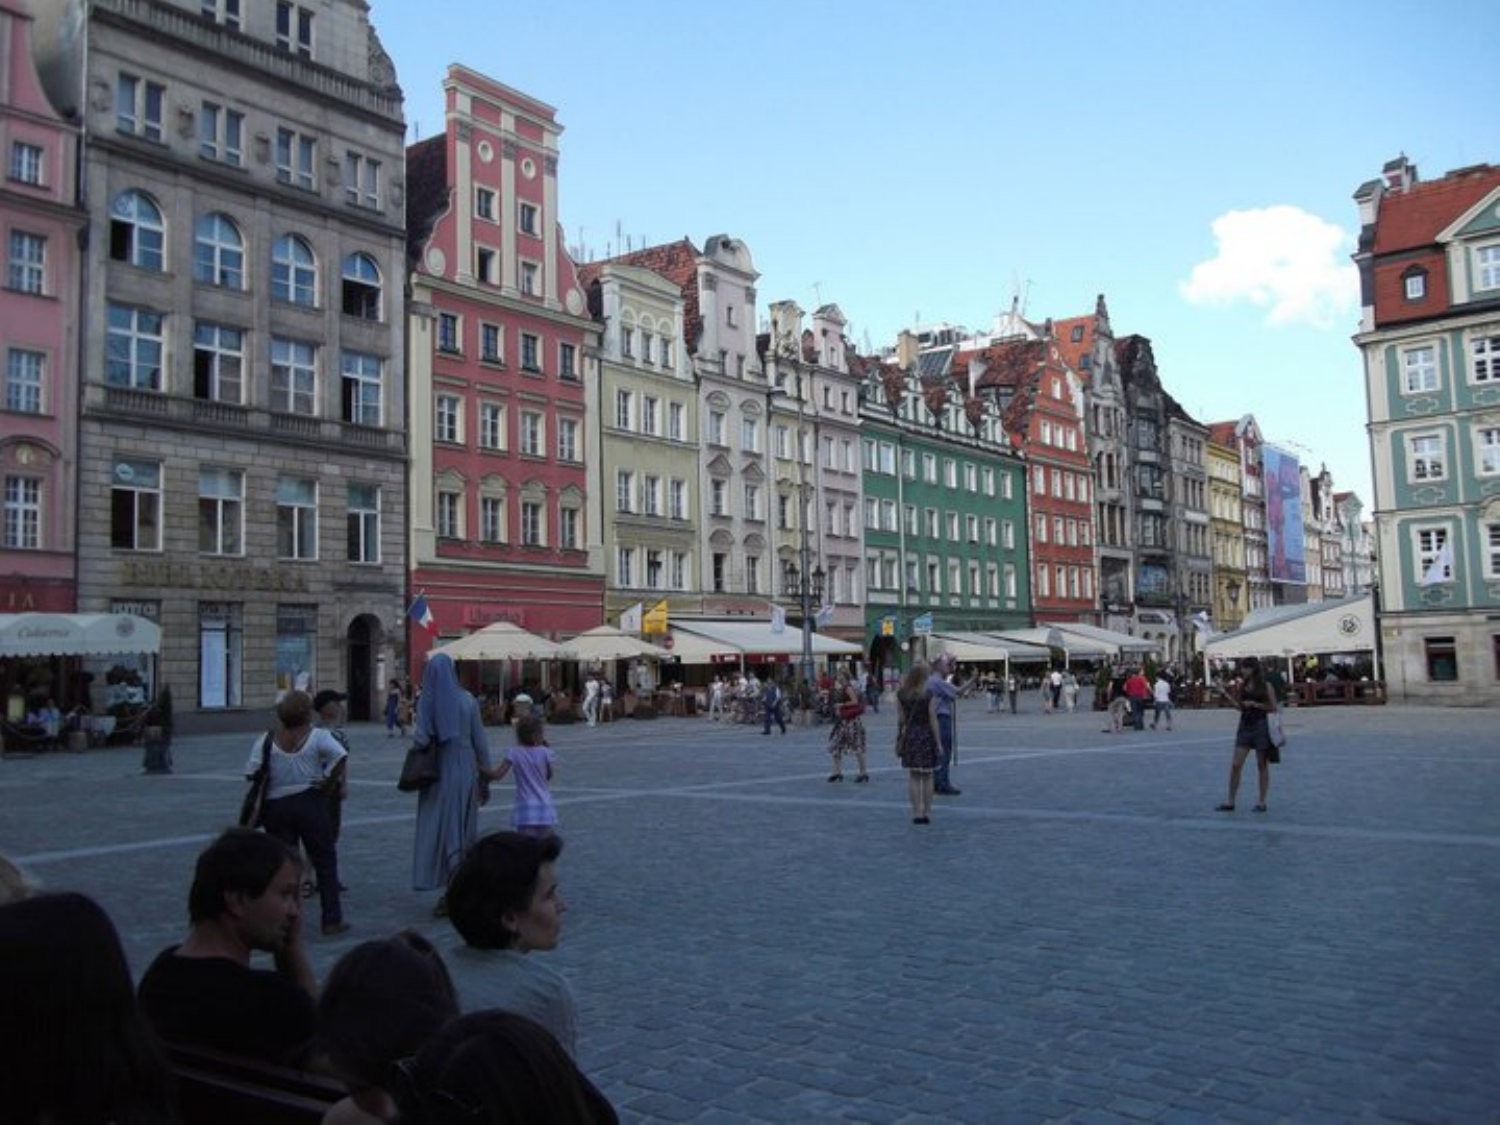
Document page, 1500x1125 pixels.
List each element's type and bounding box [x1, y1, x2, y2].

list [0, 0, 1500, 1125]
